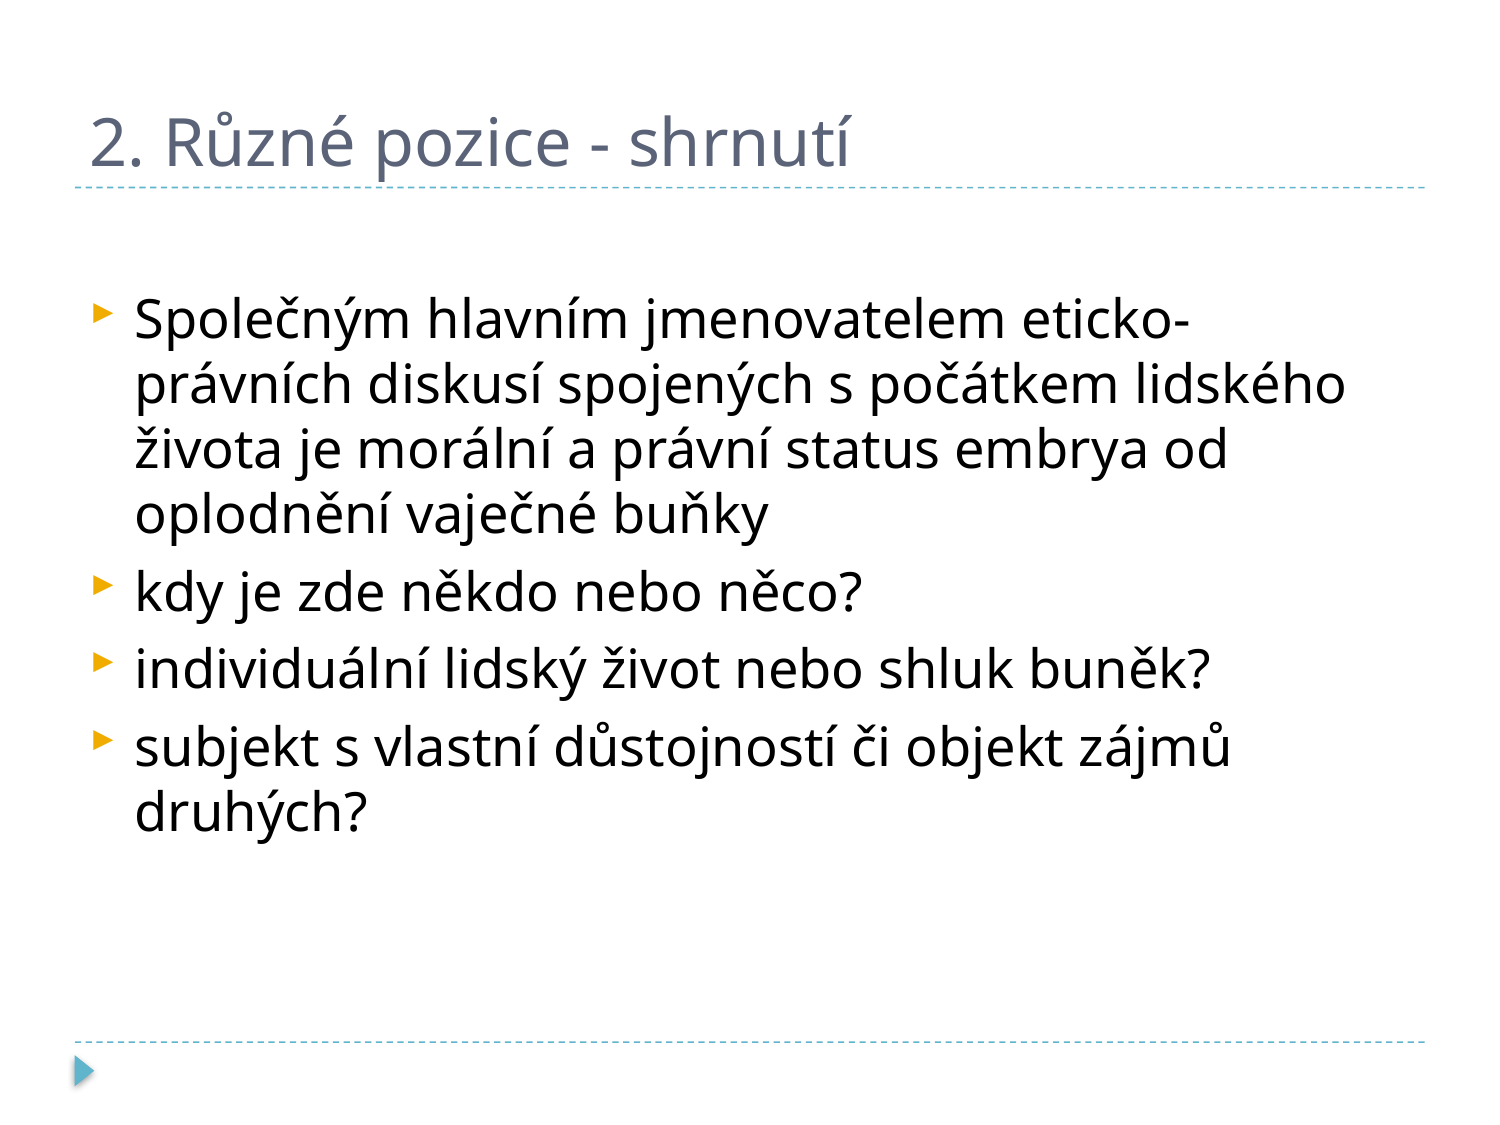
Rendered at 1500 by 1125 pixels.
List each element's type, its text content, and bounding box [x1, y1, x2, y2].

list Společným hlavním jmenovatelem eticko-právních diskusí spojených s počátkem lidského života je morální a právní status embrya od oplodnění vaječné buňky kdy je zde někdo nebo něco? individuální lidský život nebo shluk buněk? subjekt s vlastní důstojností či objekt zájmů druhých? [75, 200, 1425, 1010]
title 2. Různé pozice - shrnutí [75, 24, 1425, 188]
